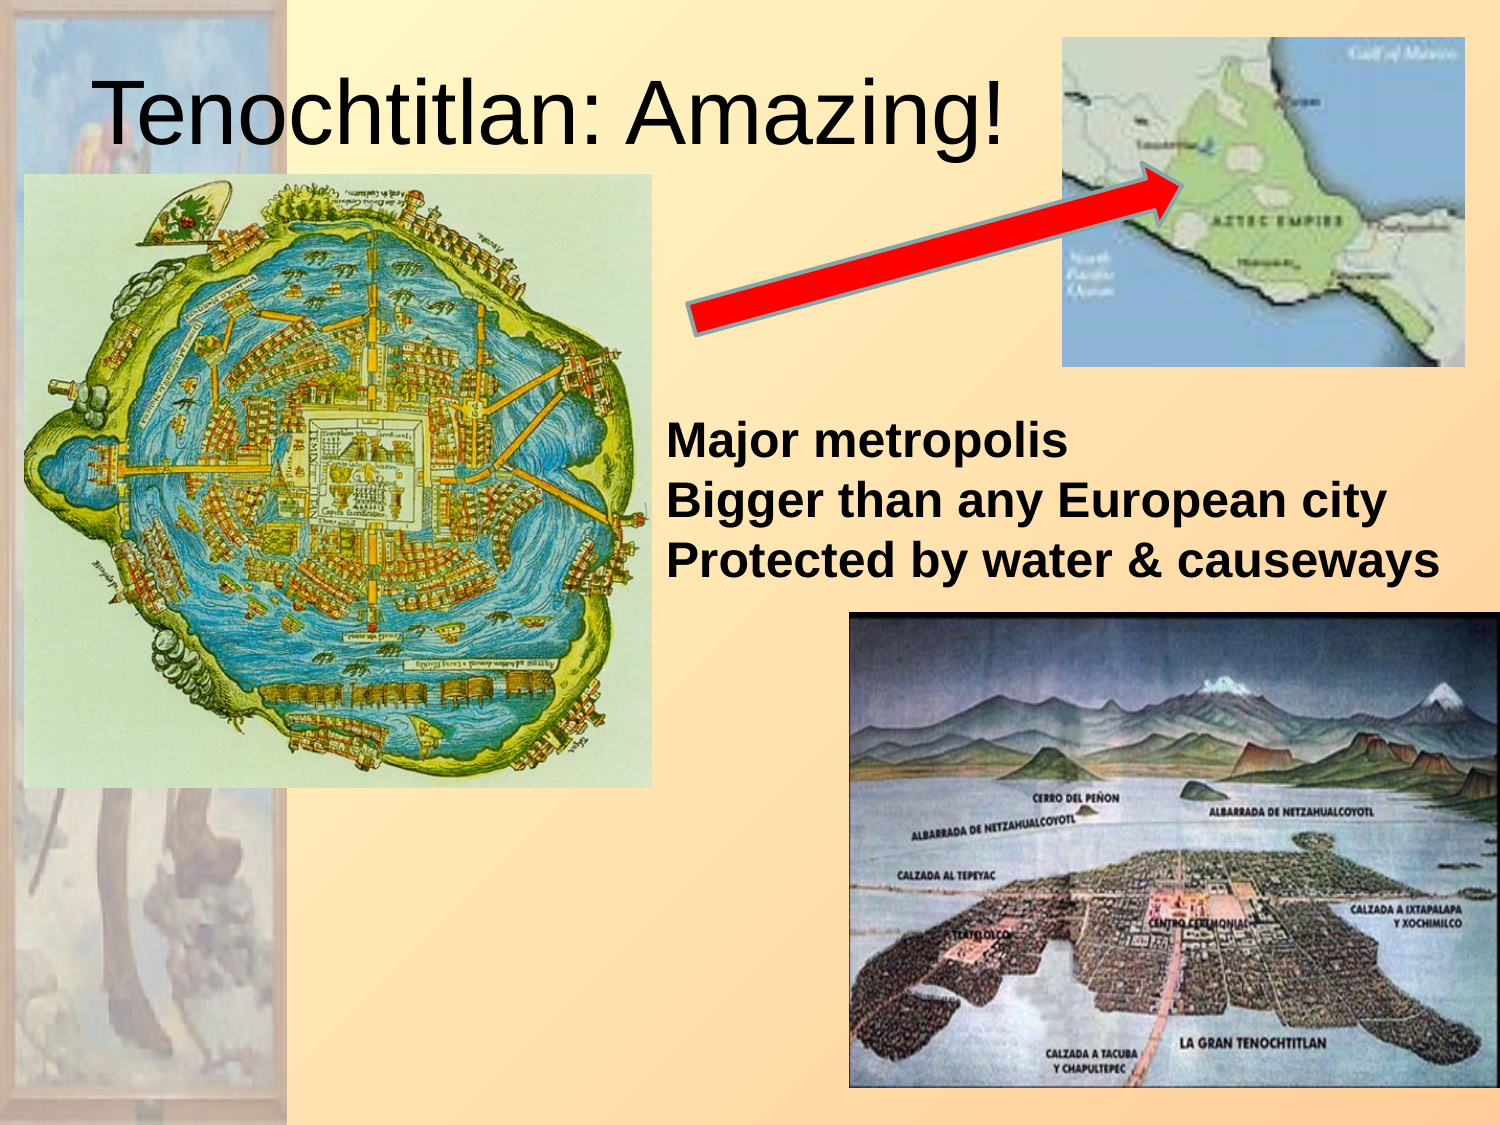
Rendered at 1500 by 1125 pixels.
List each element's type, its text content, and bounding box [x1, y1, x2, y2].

text_box [685, 200, 1057, 338]
title Tenochtitlan: Amazing! [75, 45, 1057, 233]
picture [849, 612, 1500, 1088]
picture [1062, 37, 1465, 367]
picture [24, 174, 652, 788]
text_box Major metropolis Bigger than any European city Protected by water & causeways [656, 399, 1464, 595]
